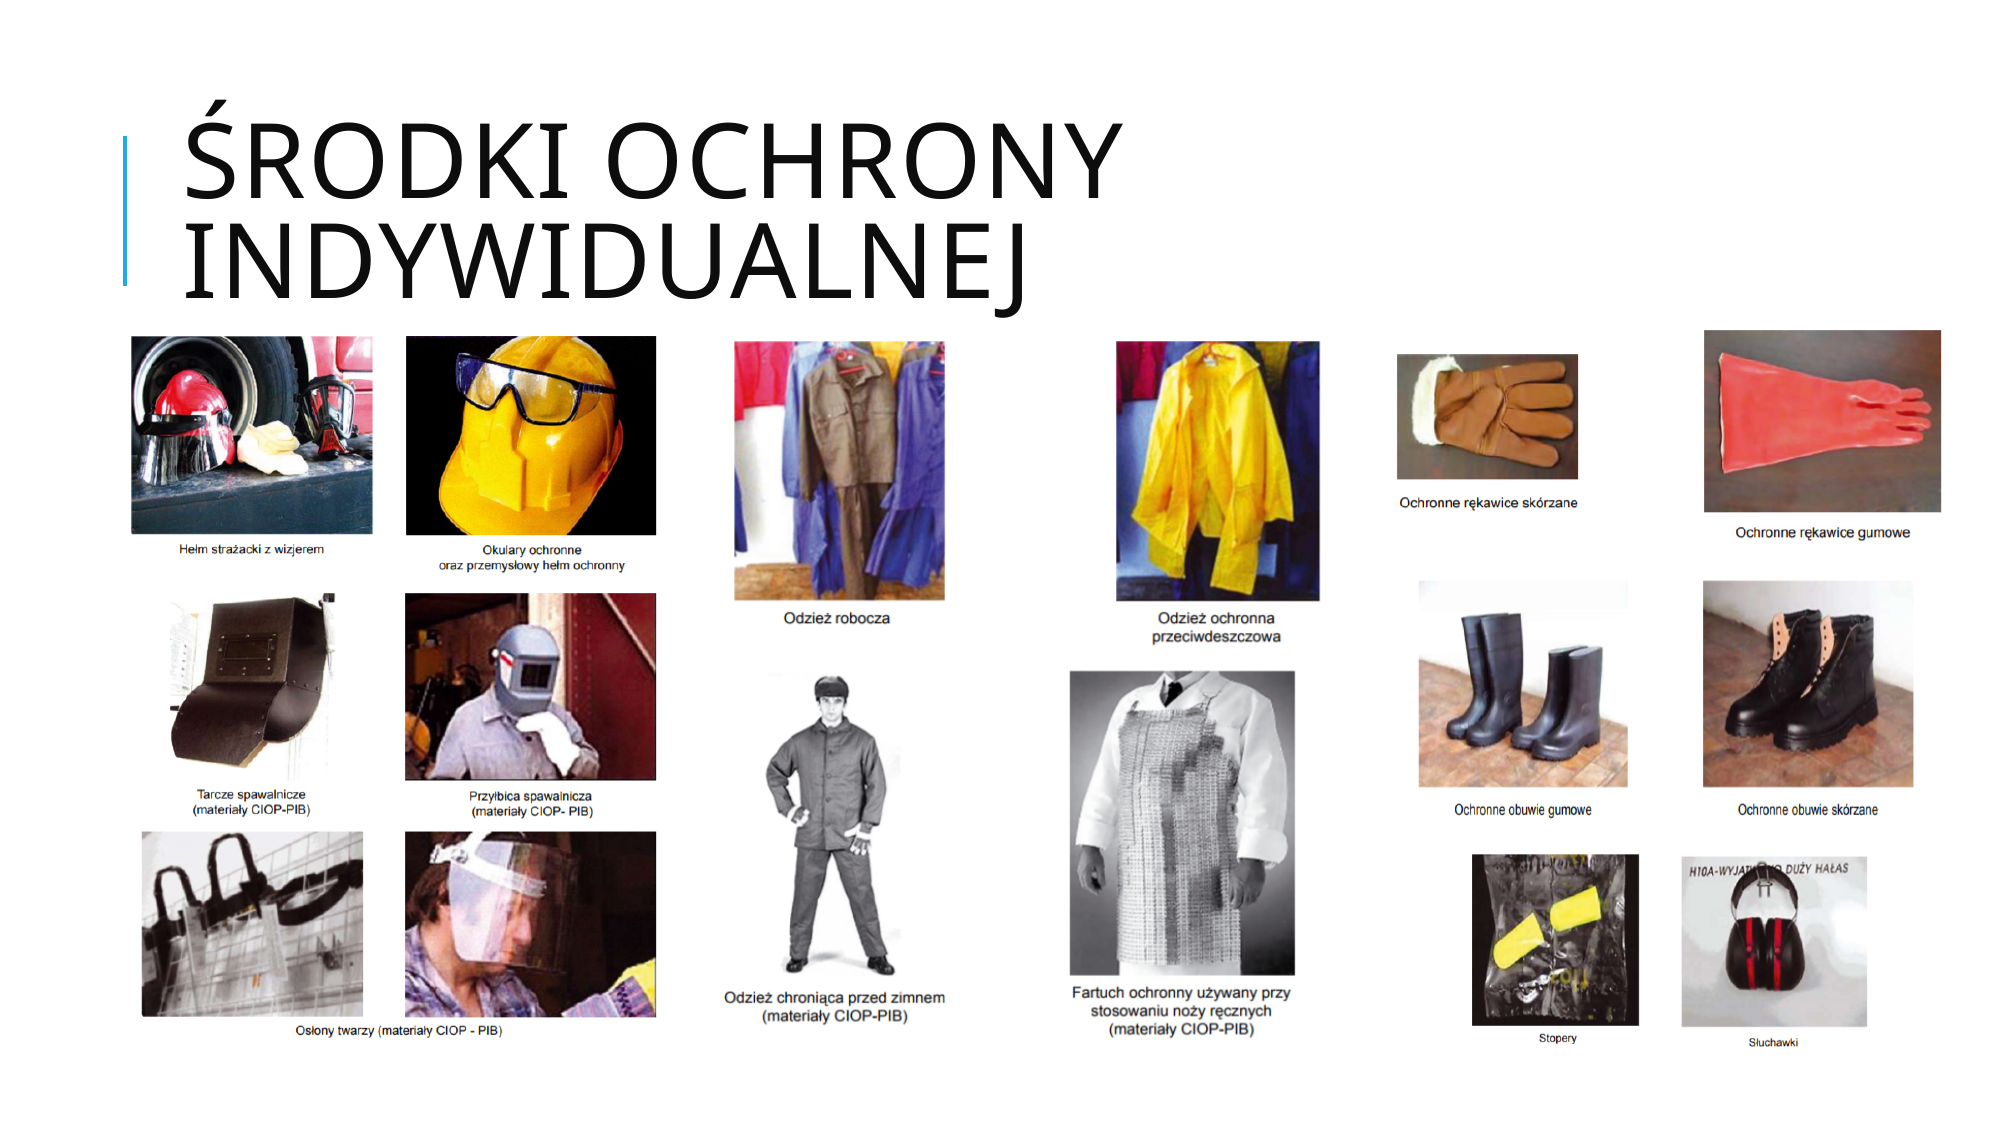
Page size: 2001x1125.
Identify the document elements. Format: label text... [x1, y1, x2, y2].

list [74, 323, 683, 1038]
title Środki ochrony indywidualnej [168, 96, 1763, 318]
picture [688, 323, 1992, 1076]
